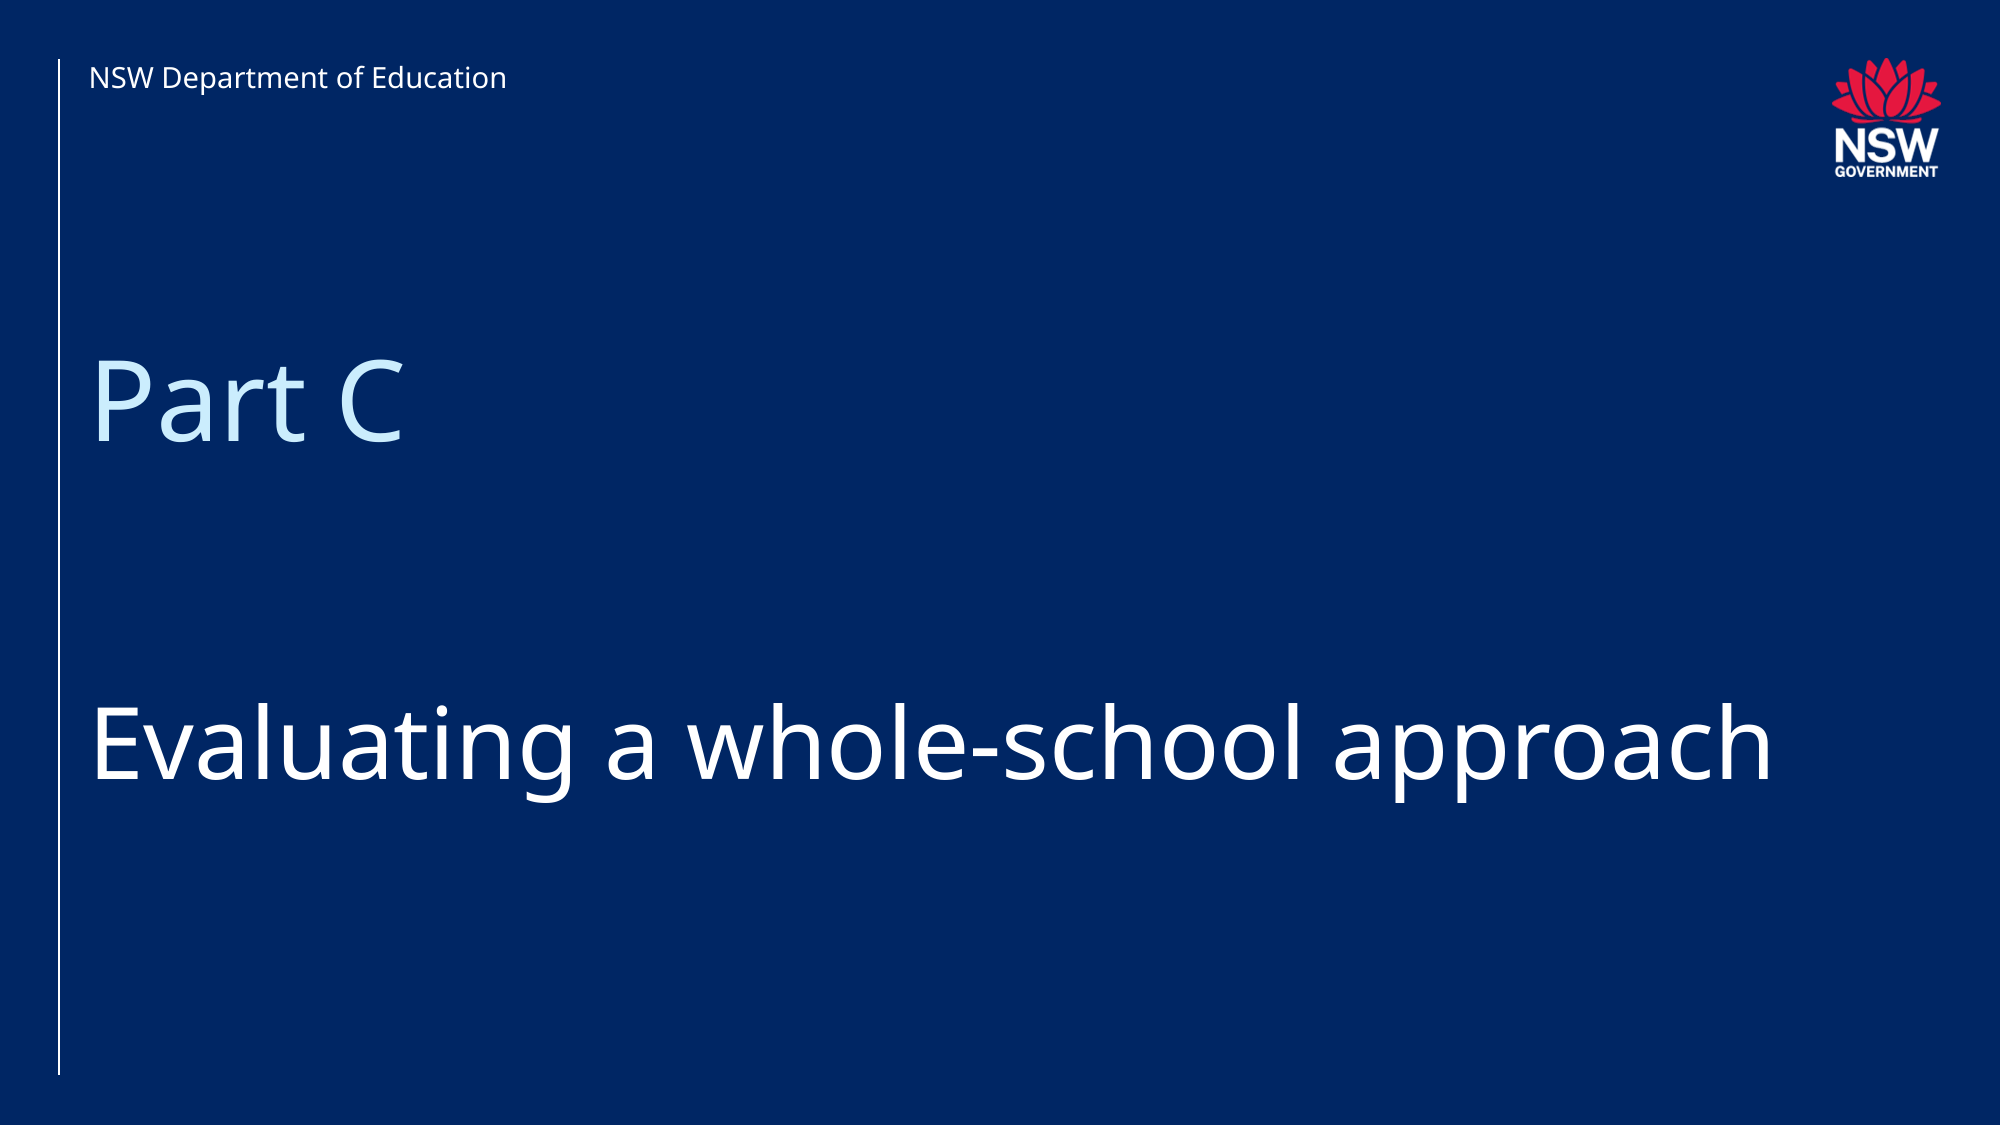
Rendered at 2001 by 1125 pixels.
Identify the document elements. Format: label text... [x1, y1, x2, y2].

list Part C [88, 354, 561, 624]
picture [1832, 58, 1943, 177]
title Evaluating a whole-school approach [88, 667, 1941, 799]
footer NSW Department of Education [88, 59, 827, 172]
